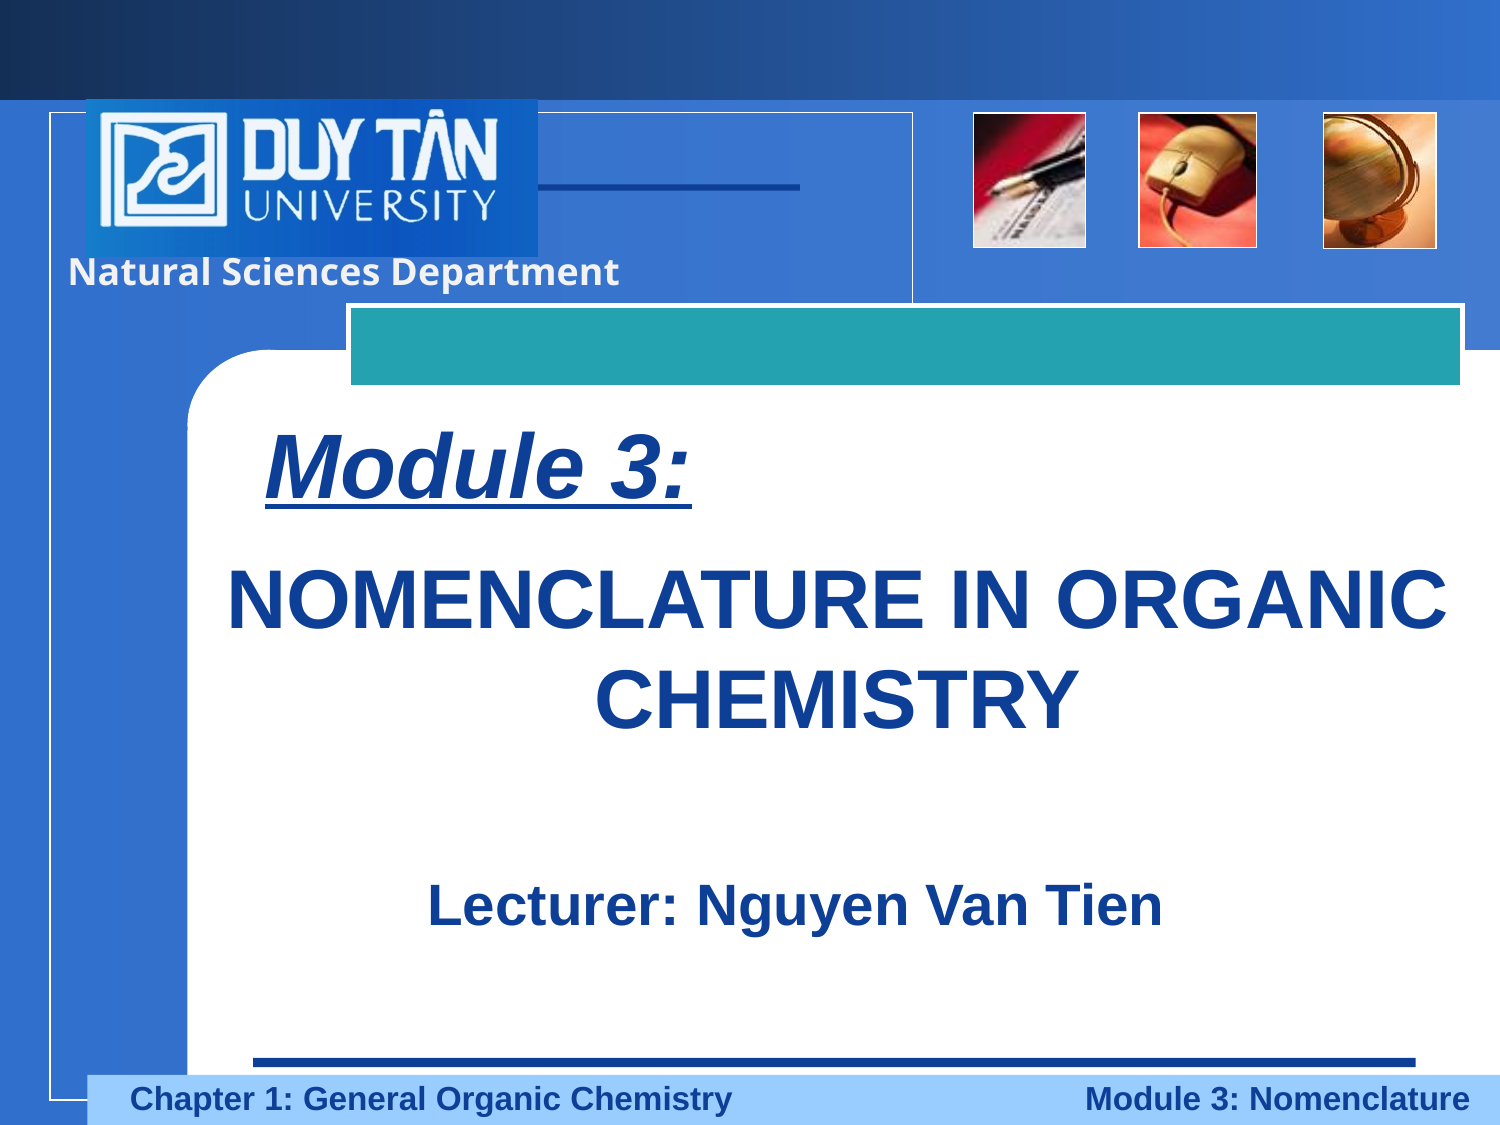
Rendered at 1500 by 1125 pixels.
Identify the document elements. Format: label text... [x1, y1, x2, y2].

text_box Module 3: [249, 399, 938, 525]
text_box Chapter 1: General Organic Chemistry Module 3: Nomenclature [115, 1069, 1487, 1125]
picture [1140, 114, 1256, 247]
picture [712, 862, 901, 973]
picture [974, 114, 1085, 247]
text_box Natural Sciences Department [0, 240, 688, 301]
picture [86, 99, 538, 257]
text_box Lecturer: Nguyen Van Tien [412, 825, 1325, 945]
picture [1324, 114, 1435, 248]
text_box NOMENCLATURE IN ORGANIC CHEMISTRY [174, 537, 1500, 753]
